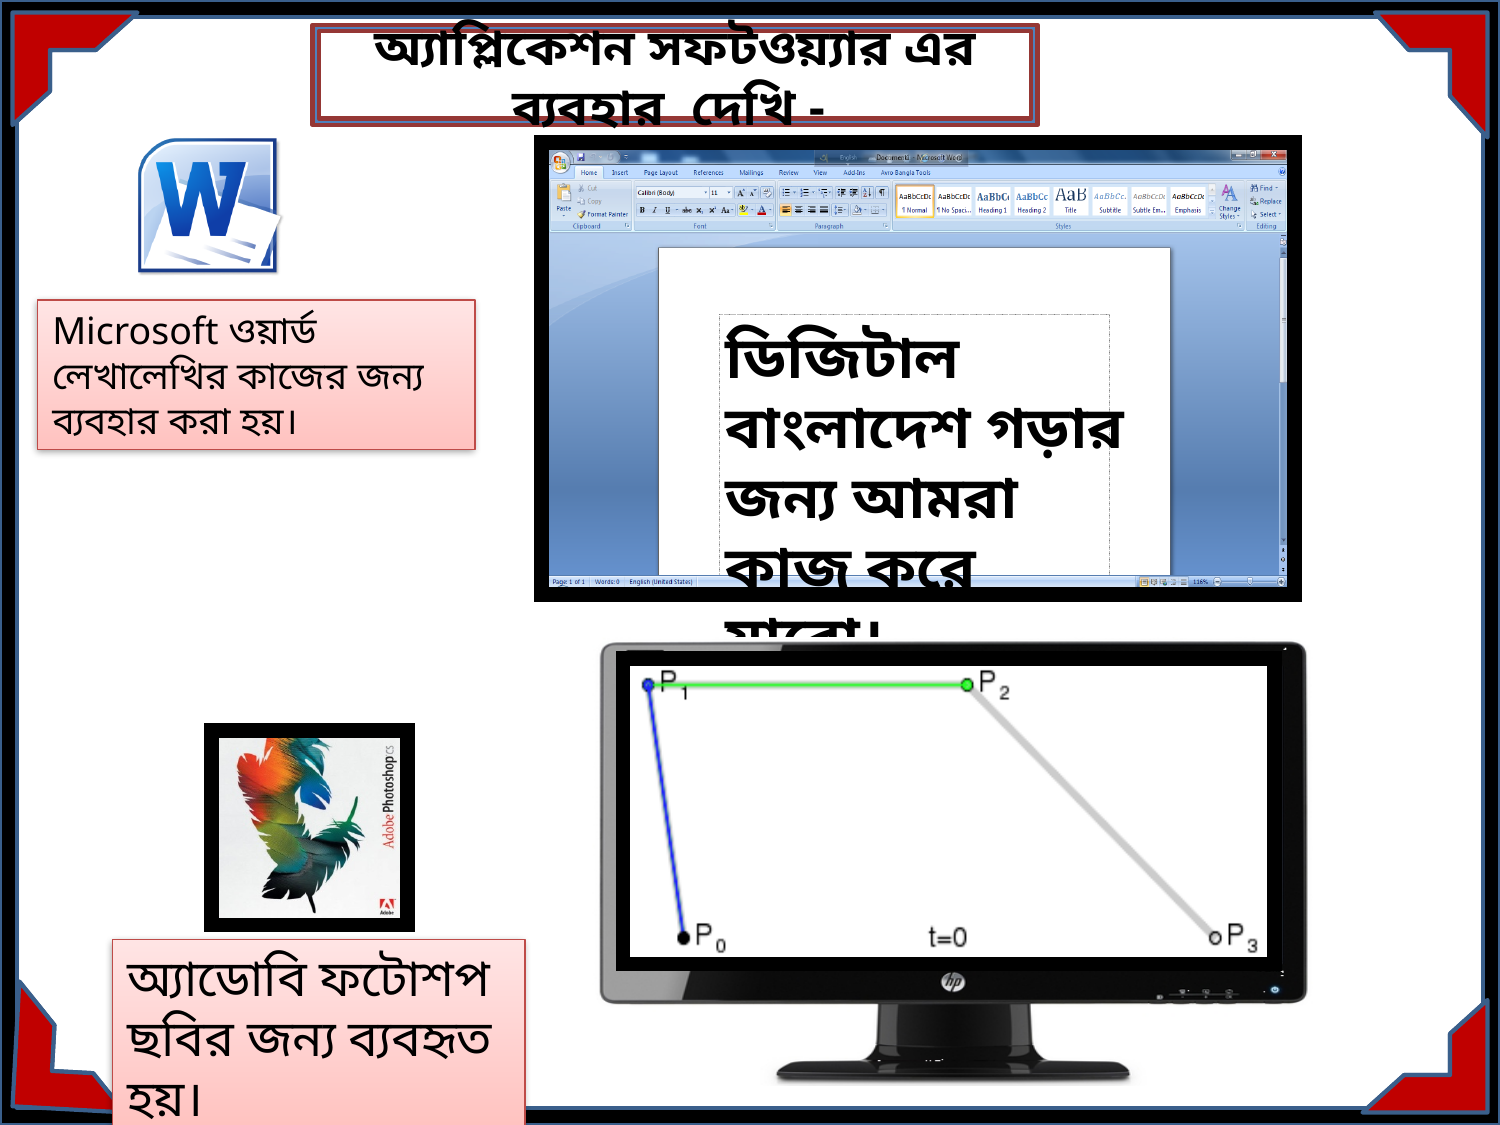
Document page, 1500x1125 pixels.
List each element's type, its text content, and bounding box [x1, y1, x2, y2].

picture [548, 149, 1288, 588]
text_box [591, 637, 1313, 1086]
picture [218, 737, 401, 918]
text_box ডিজিটাল বাংলাদেশ গড়ার জন্য আমরা কাজ করে যাবো। [711, 596, 1150, 635]
text_box অ্যাডোবি ফটোশপ ছবির জন্য ব্যবহৃত হয়। [112, 939, 526, 1125]
text_box Microsoft ওয়ার্ড লেখালেখির কাজের জন্য ব্যবহার করা হয়। [37, 299, 476, 450]
text_box অ্যাপ্লিকেশন সফটওয়্যার এর ব্যবহার দেখি - [310, 23, 1040, 127]
picture [137, 137, 285, 276]
